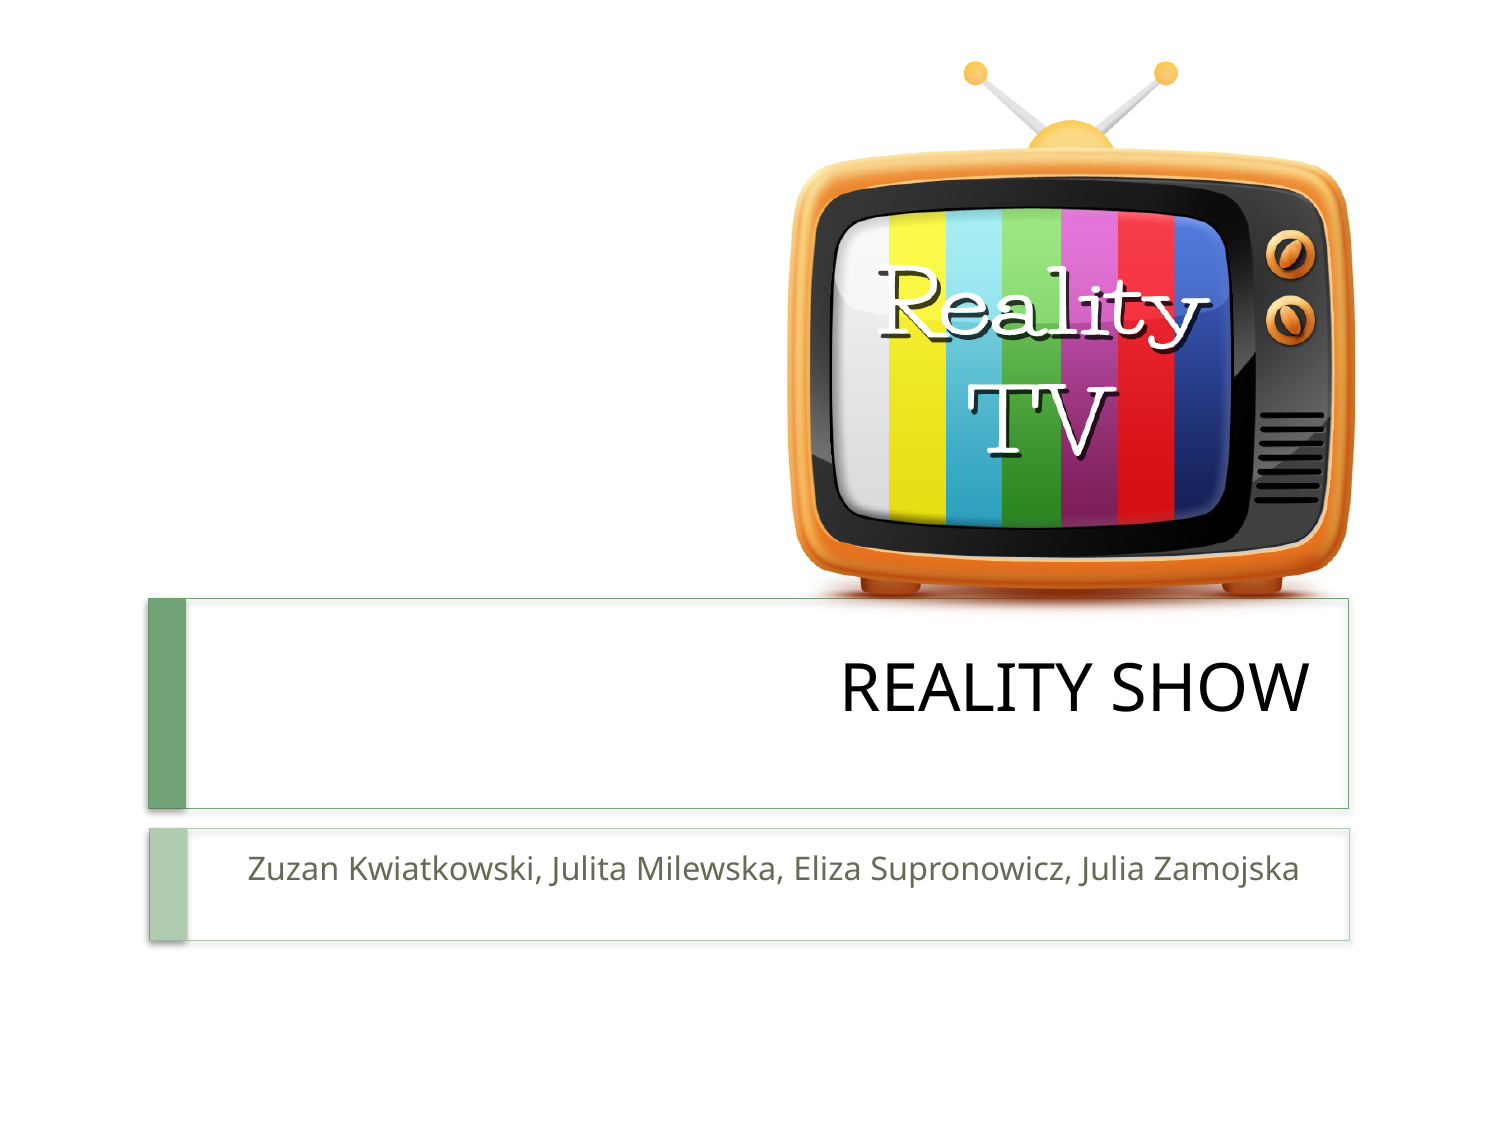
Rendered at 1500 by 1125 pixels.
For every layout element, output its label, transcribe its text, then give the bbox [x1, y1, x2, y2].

title REALITY SHOW [200, 637, 1325, 800]
subtitle Zuzan Kwiatkowski, Julita Milewska, Eliza Supronowicz, Julia Zamojska [200, 840, 1325, 929]
picture [749, 34, 1407, 622]
